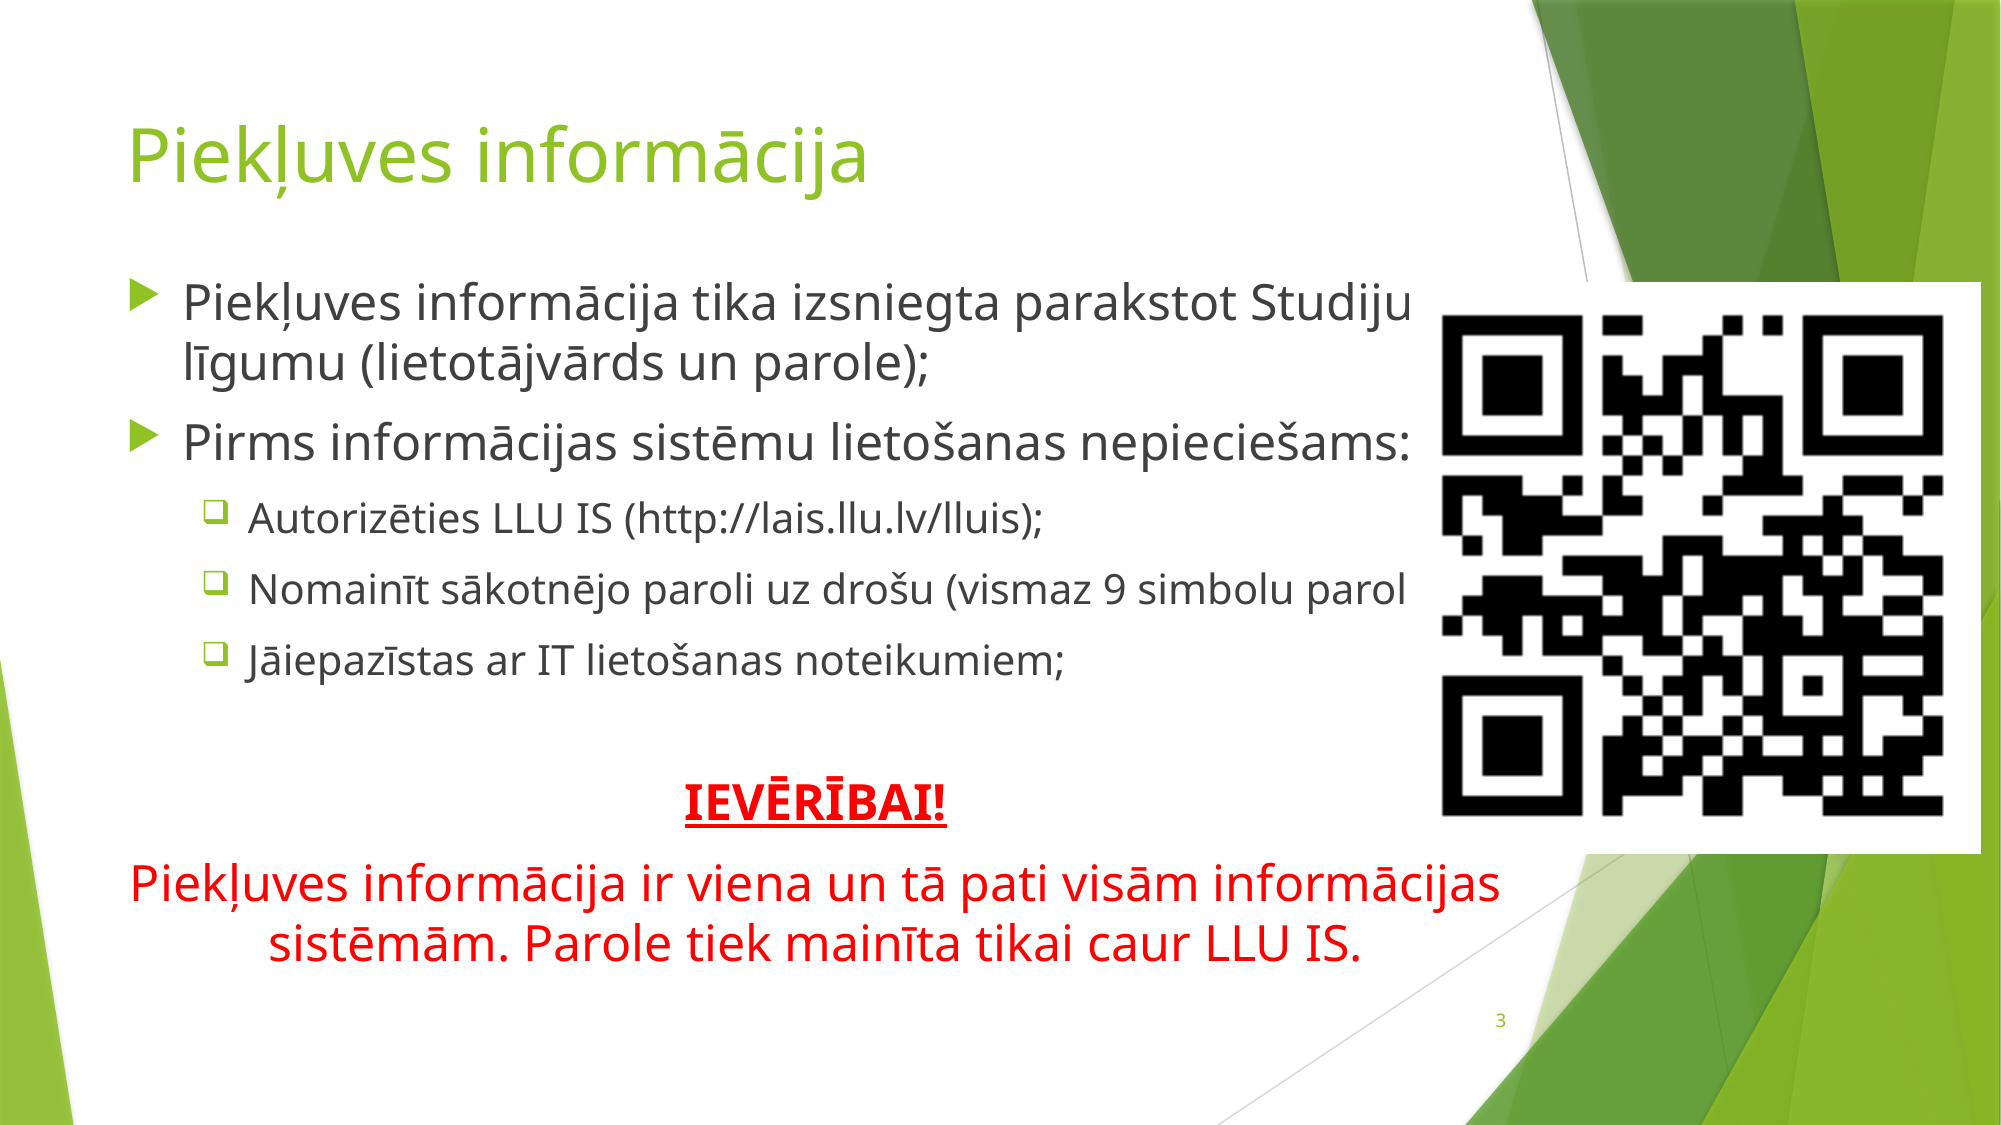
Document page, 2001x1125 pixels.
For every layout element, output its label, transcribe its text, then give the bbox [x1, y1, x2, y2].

list Piekļuves informācija tika izsniegta parakstot Studiju līgumu (lietotājvārds un parole); Pirms informācijas sistēmu lietošanas nepieciešams: Autorizēties LLU IS (http://lais.llu.lv/lluis); Nomainīt sākotnējo paroli uz drošu (vismaz 9 simbolu paroli); Jāiepazīstas ar IT lietošanas noteikumiem; IEVĒRĪBAI! Piekļuves informācija ir viena un tā pati visām informācijas sistēmām. Parole tiek mainīta tikai caur LLU IS. [111, 262, 1522, 992]
picture [1408, 281, 1981, 854]
slide_number 3 [1409, 991, 1522, 1051]
title Piekļuves informācija [111, 99, 1522, 209]
